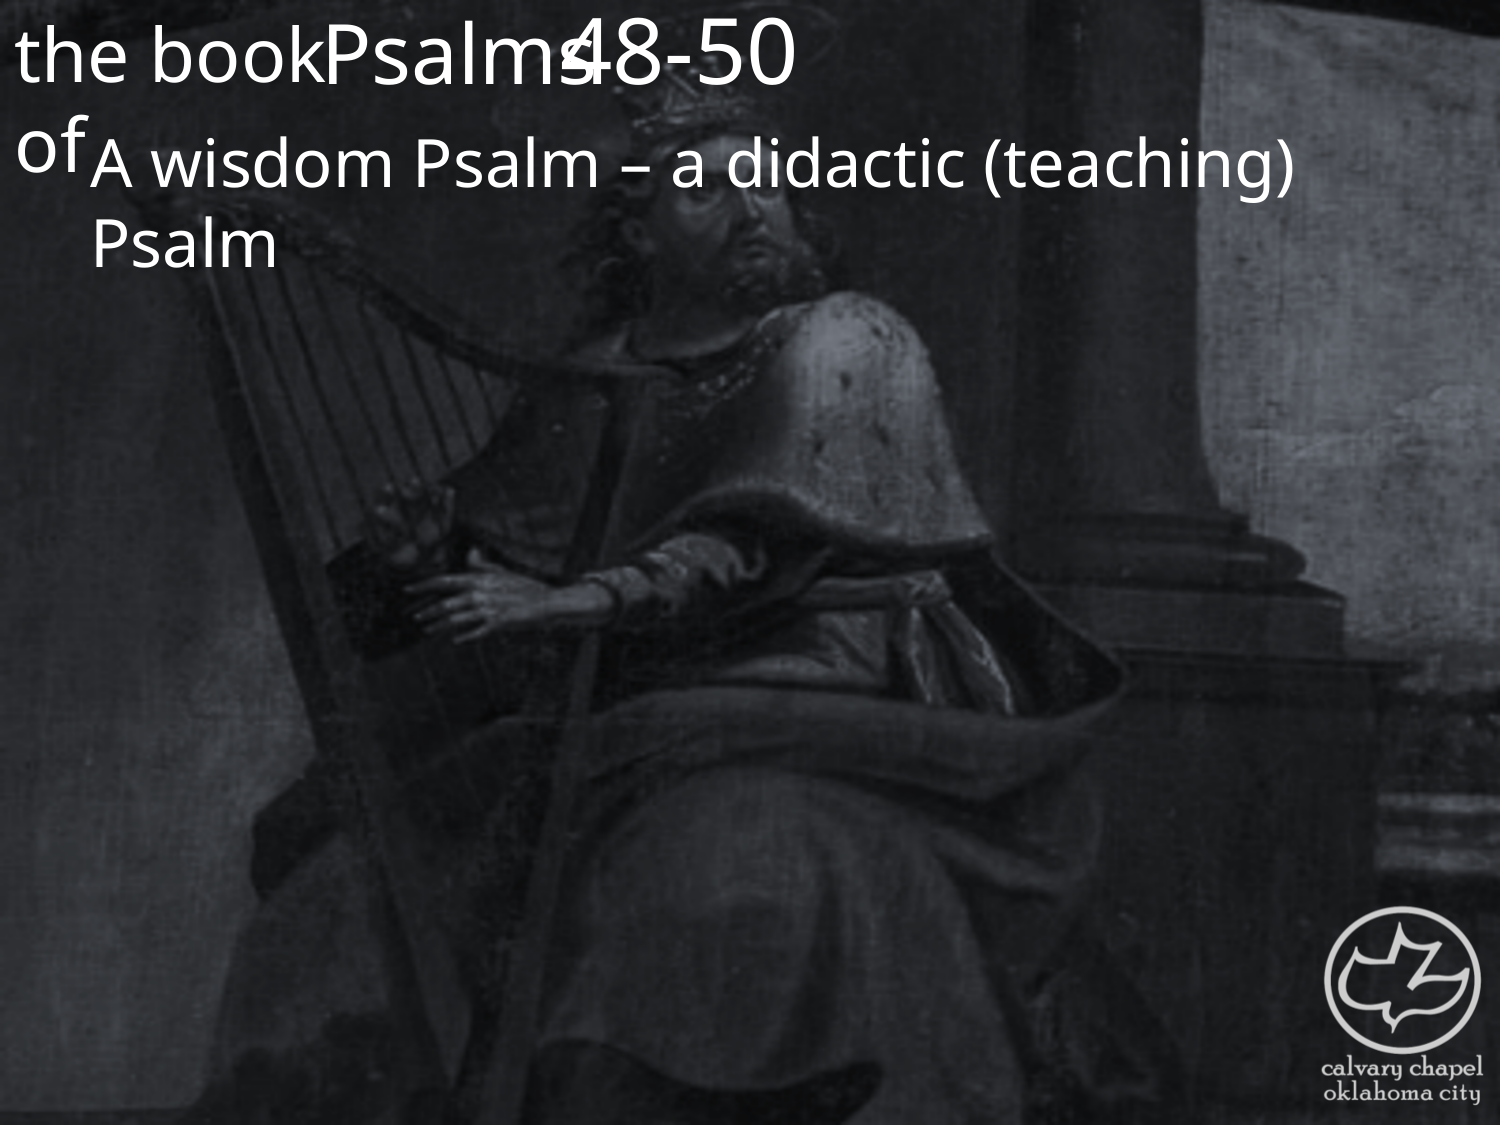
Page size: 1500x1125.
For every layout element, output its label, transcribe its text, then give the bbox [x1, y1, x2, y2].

text_box A wisdom Psalm – a didactic (teaching) Psalm [75, 113, 1426, 289]
picture [0, 0, 1500, 1125]
text_box the book of [0, 0, 419, 195]
text_box Psalms [419, 0, 545, 109]
text_box 48-50 [545, 0, 964, 111]
